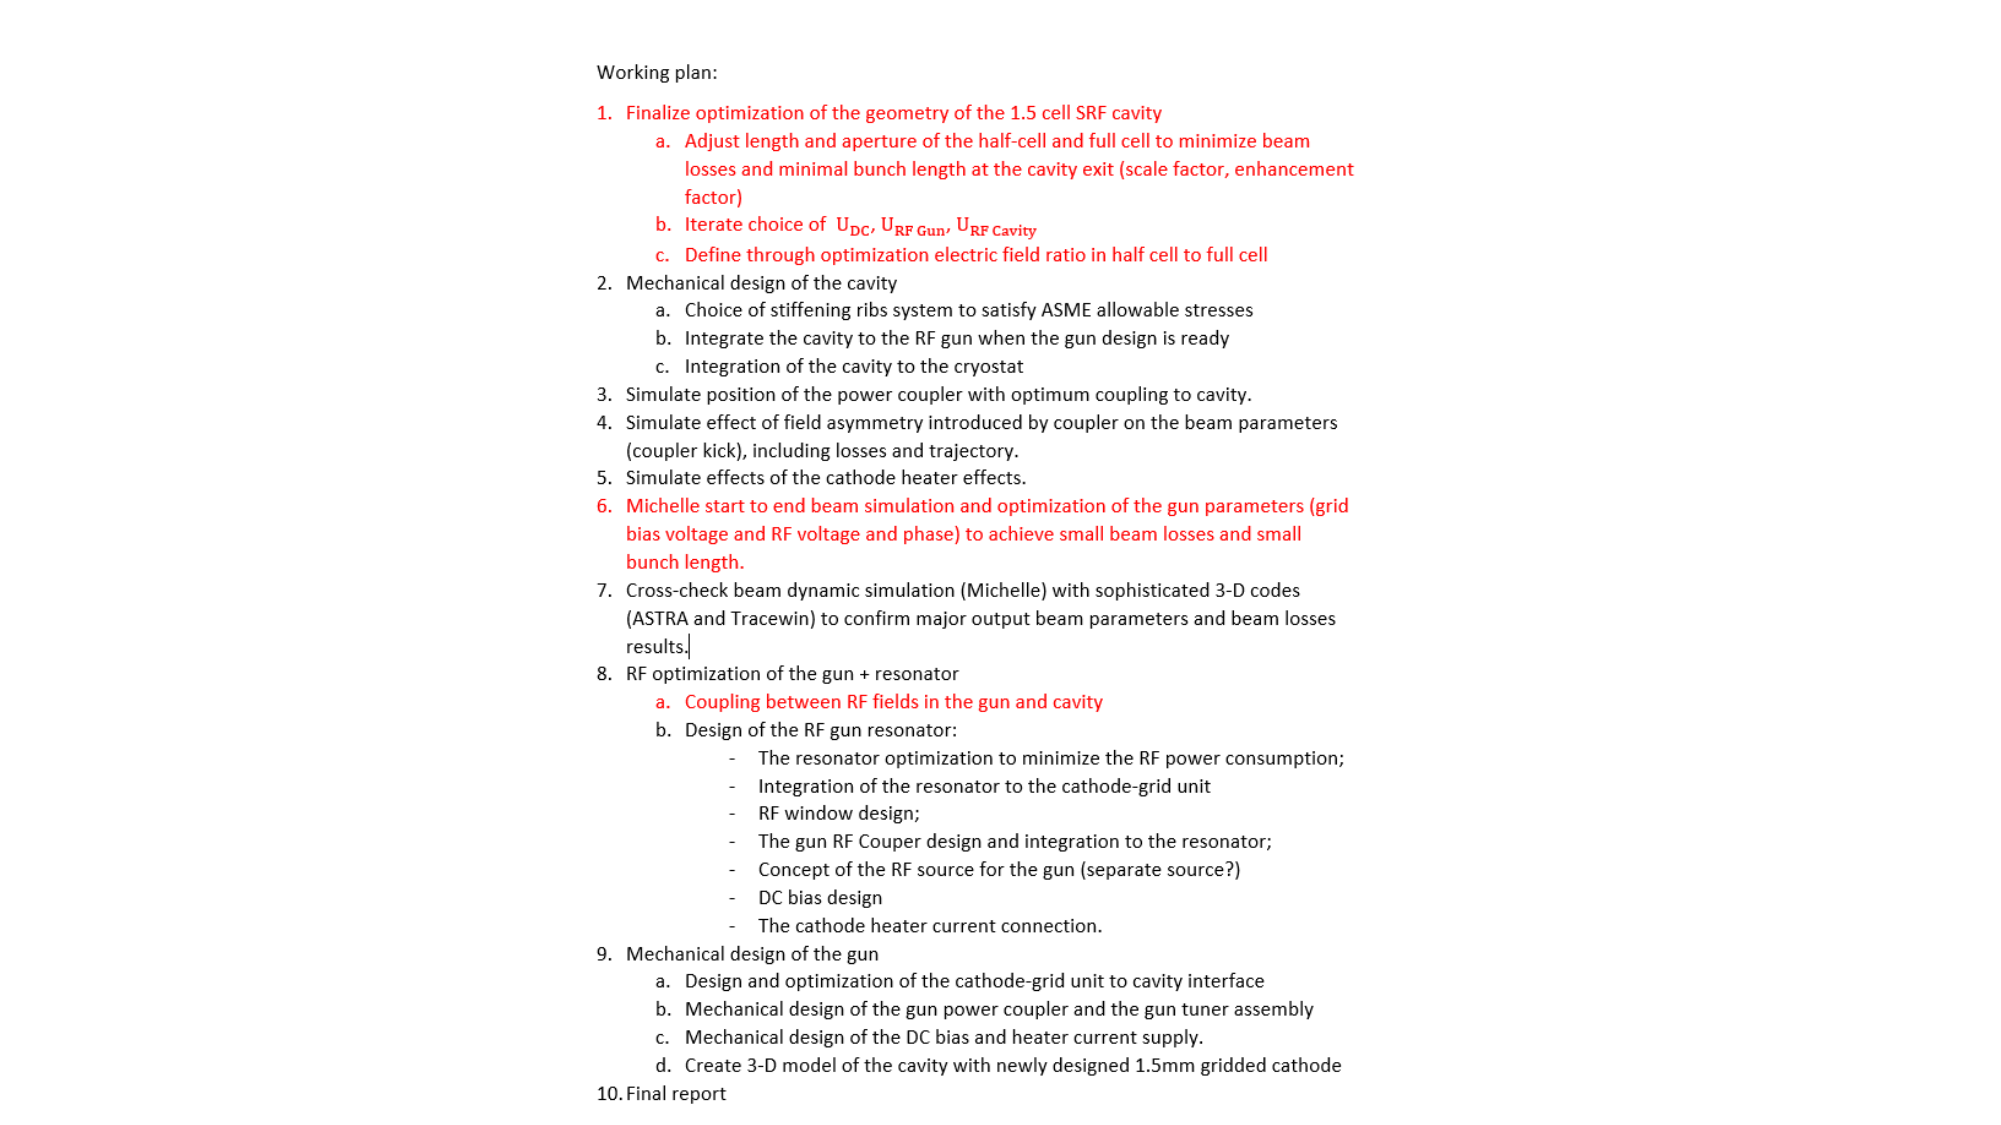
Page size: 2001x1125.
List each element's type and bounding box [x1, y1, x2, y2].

picture [582, 57, 1369, 1110]
